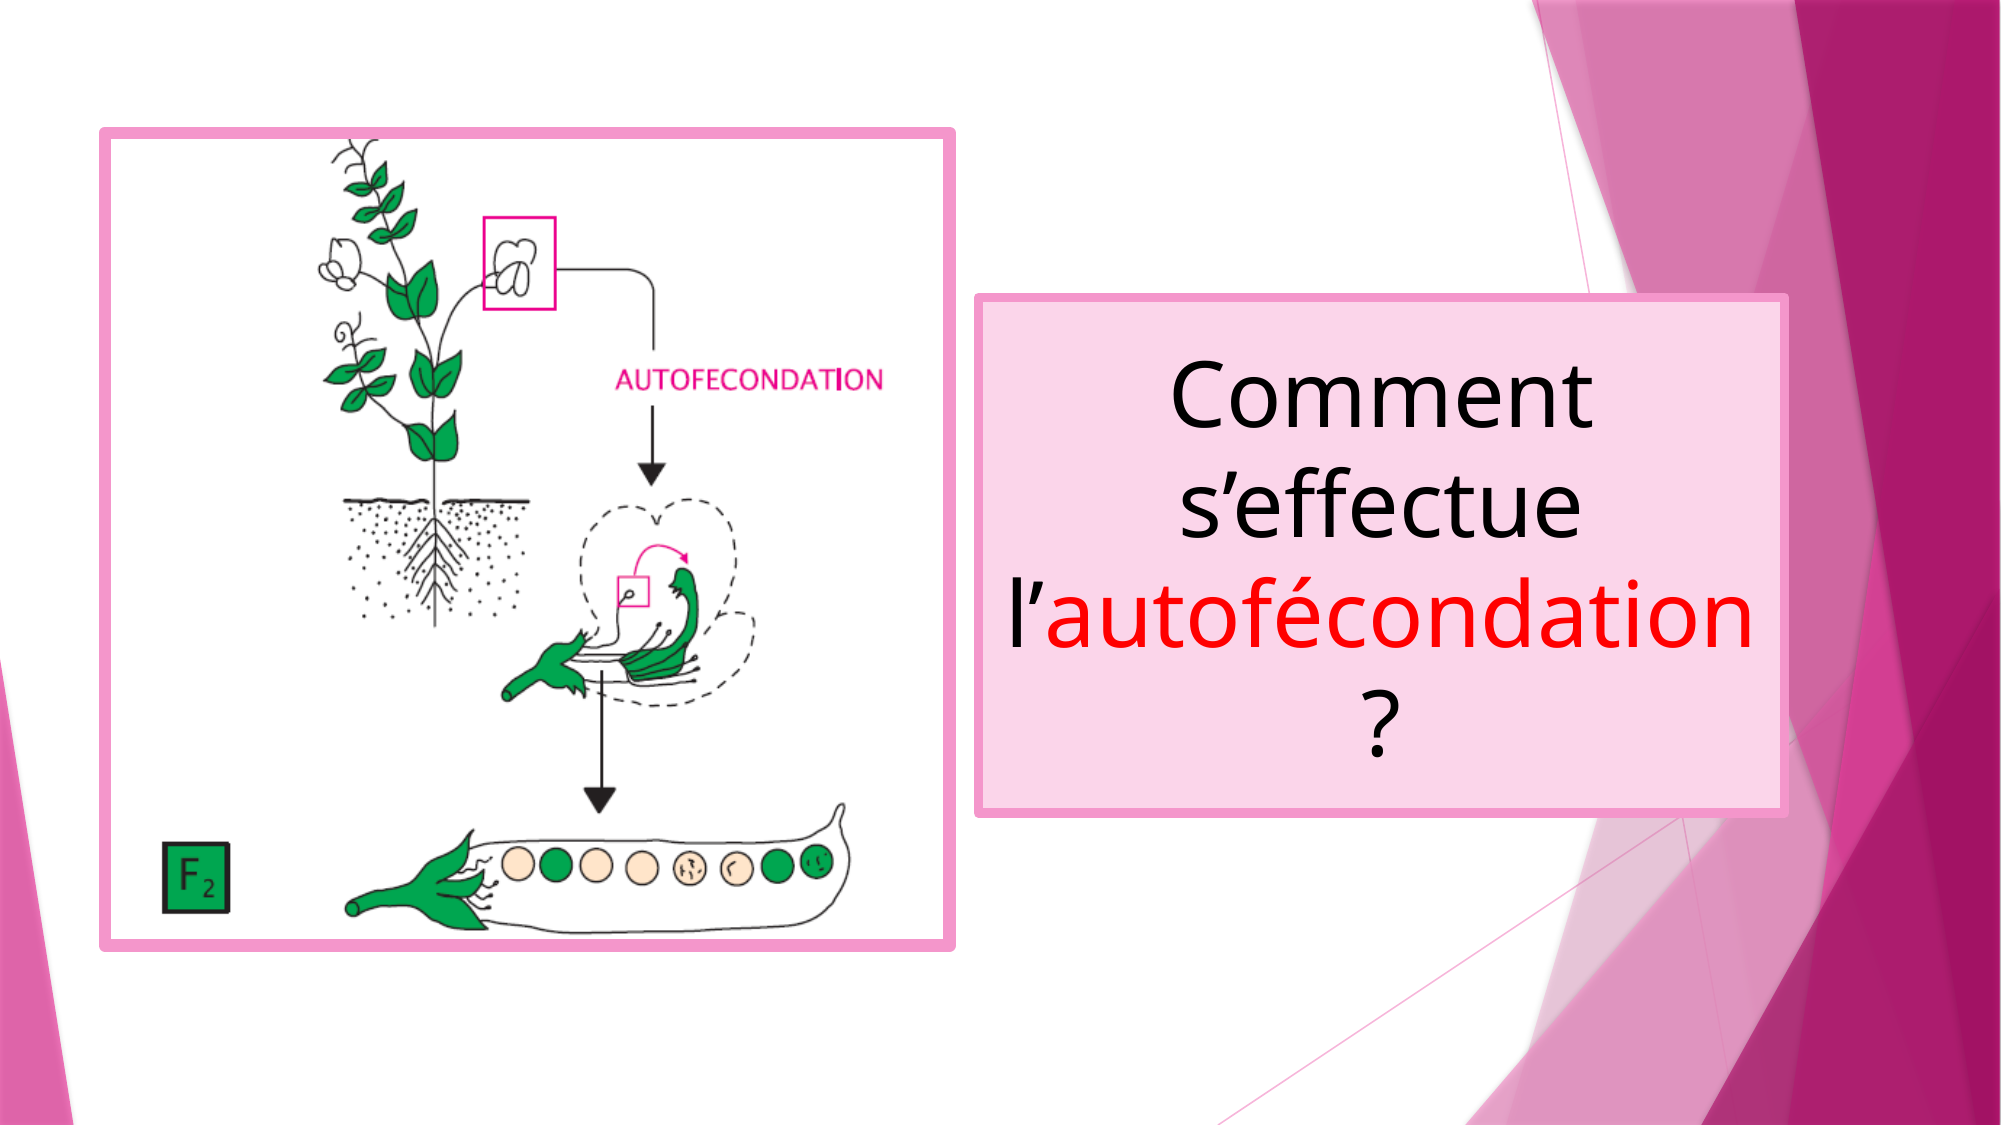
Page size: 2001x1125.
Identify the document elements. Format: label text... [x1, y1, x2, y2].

text_box Comment s’effectue l’autofécondation? [977, 296, 1786, 814]
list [110, 138, 944, 940]
